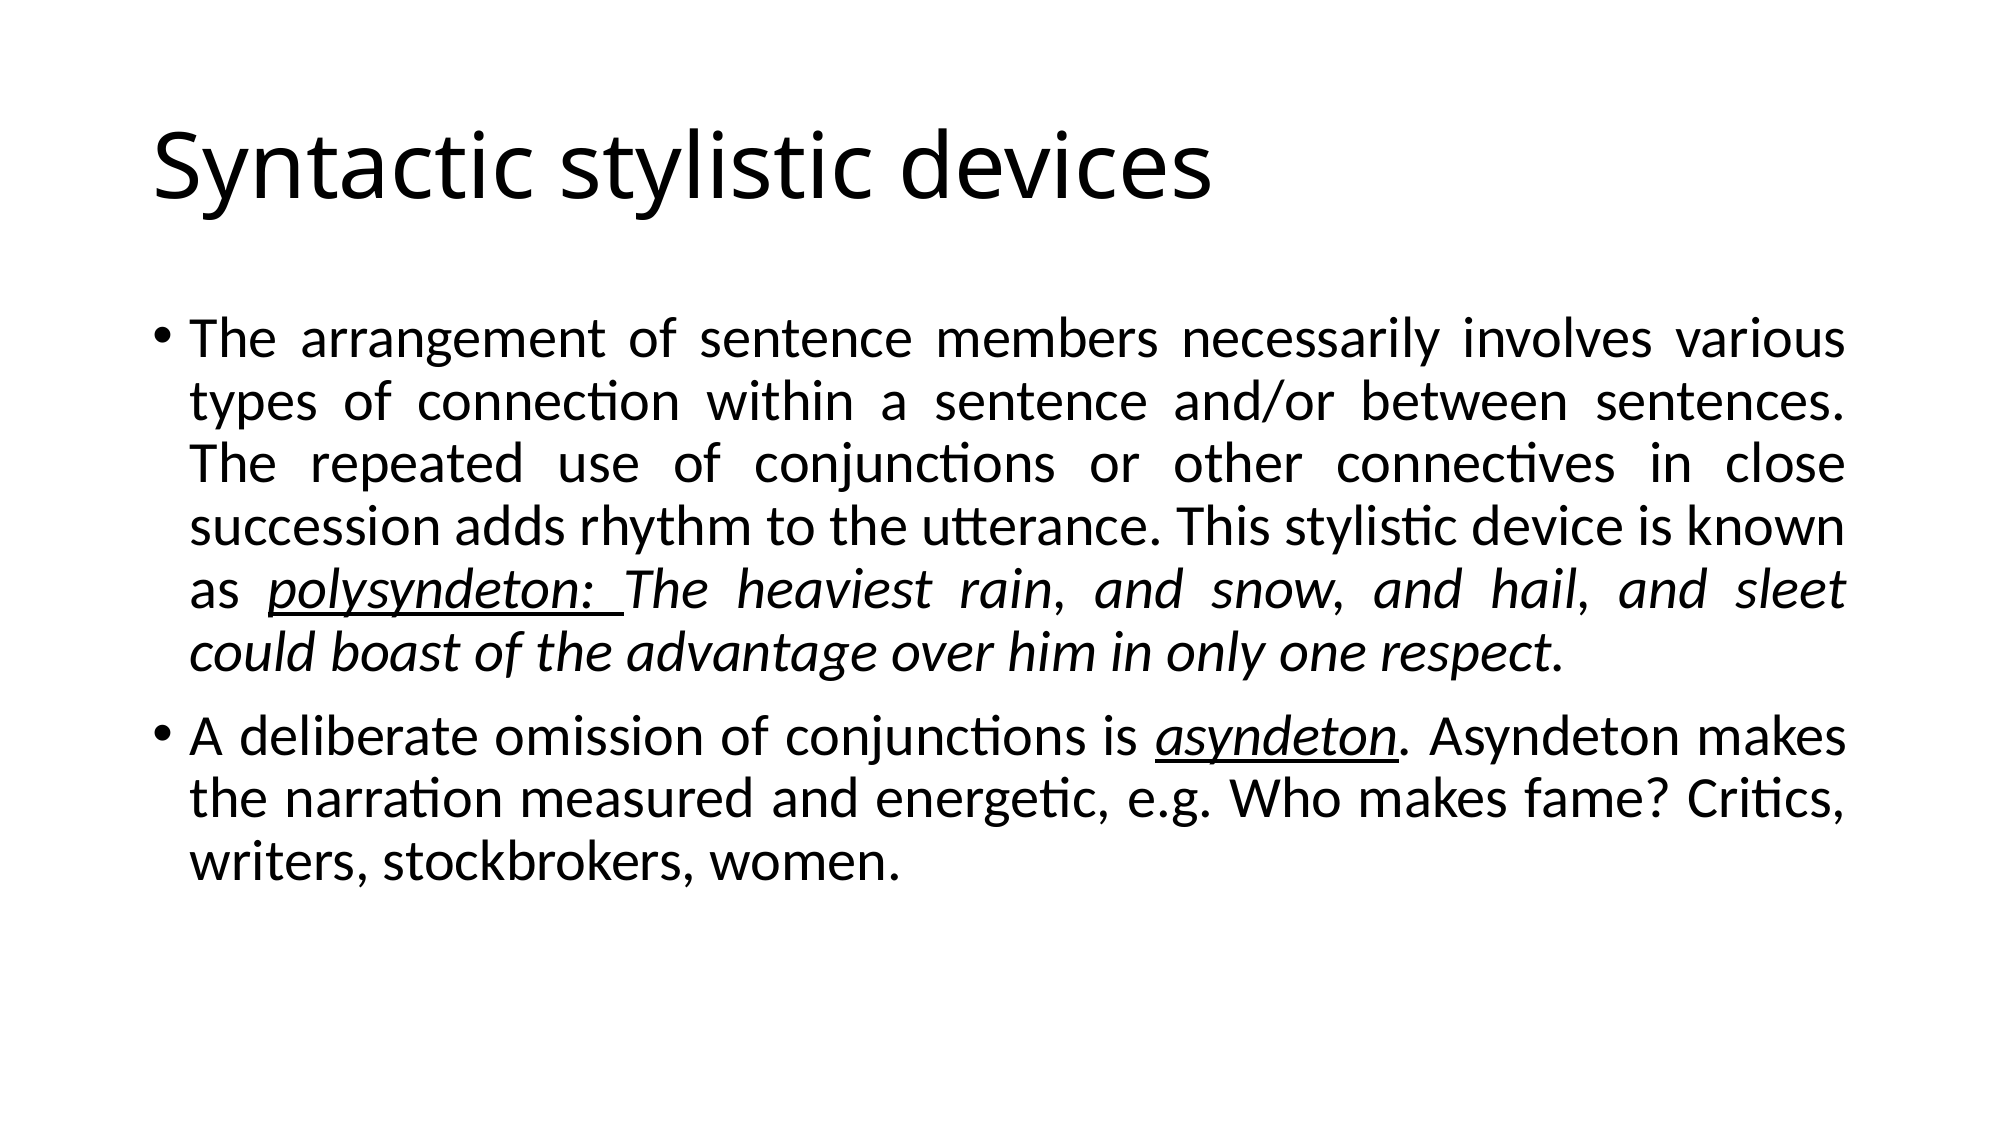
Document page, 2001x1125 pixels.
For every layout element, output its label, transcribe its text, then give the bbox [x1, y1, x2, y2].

title Syntactic stylistic devices [137, 59, 1863, 278]
list The arrangement of sentence members necessarily involves various types of connection within a sentence and/or between sentences. The re­peated use of conjunctions or other connectives in close succession adds rhythm to the utterance. This stylistic device is known as polysyndeton: The heaviest rain, and snow, and hail, and sleet could boast of the advantage over him in only one respect. A de­liberate omission of conjunctions is asyndeton. Asyndeton makes the narra­tion measured and energetic, e.g. Who makes fame? Critics, writers, stockbrokers, women. [137, 299, 1863, 1014]
